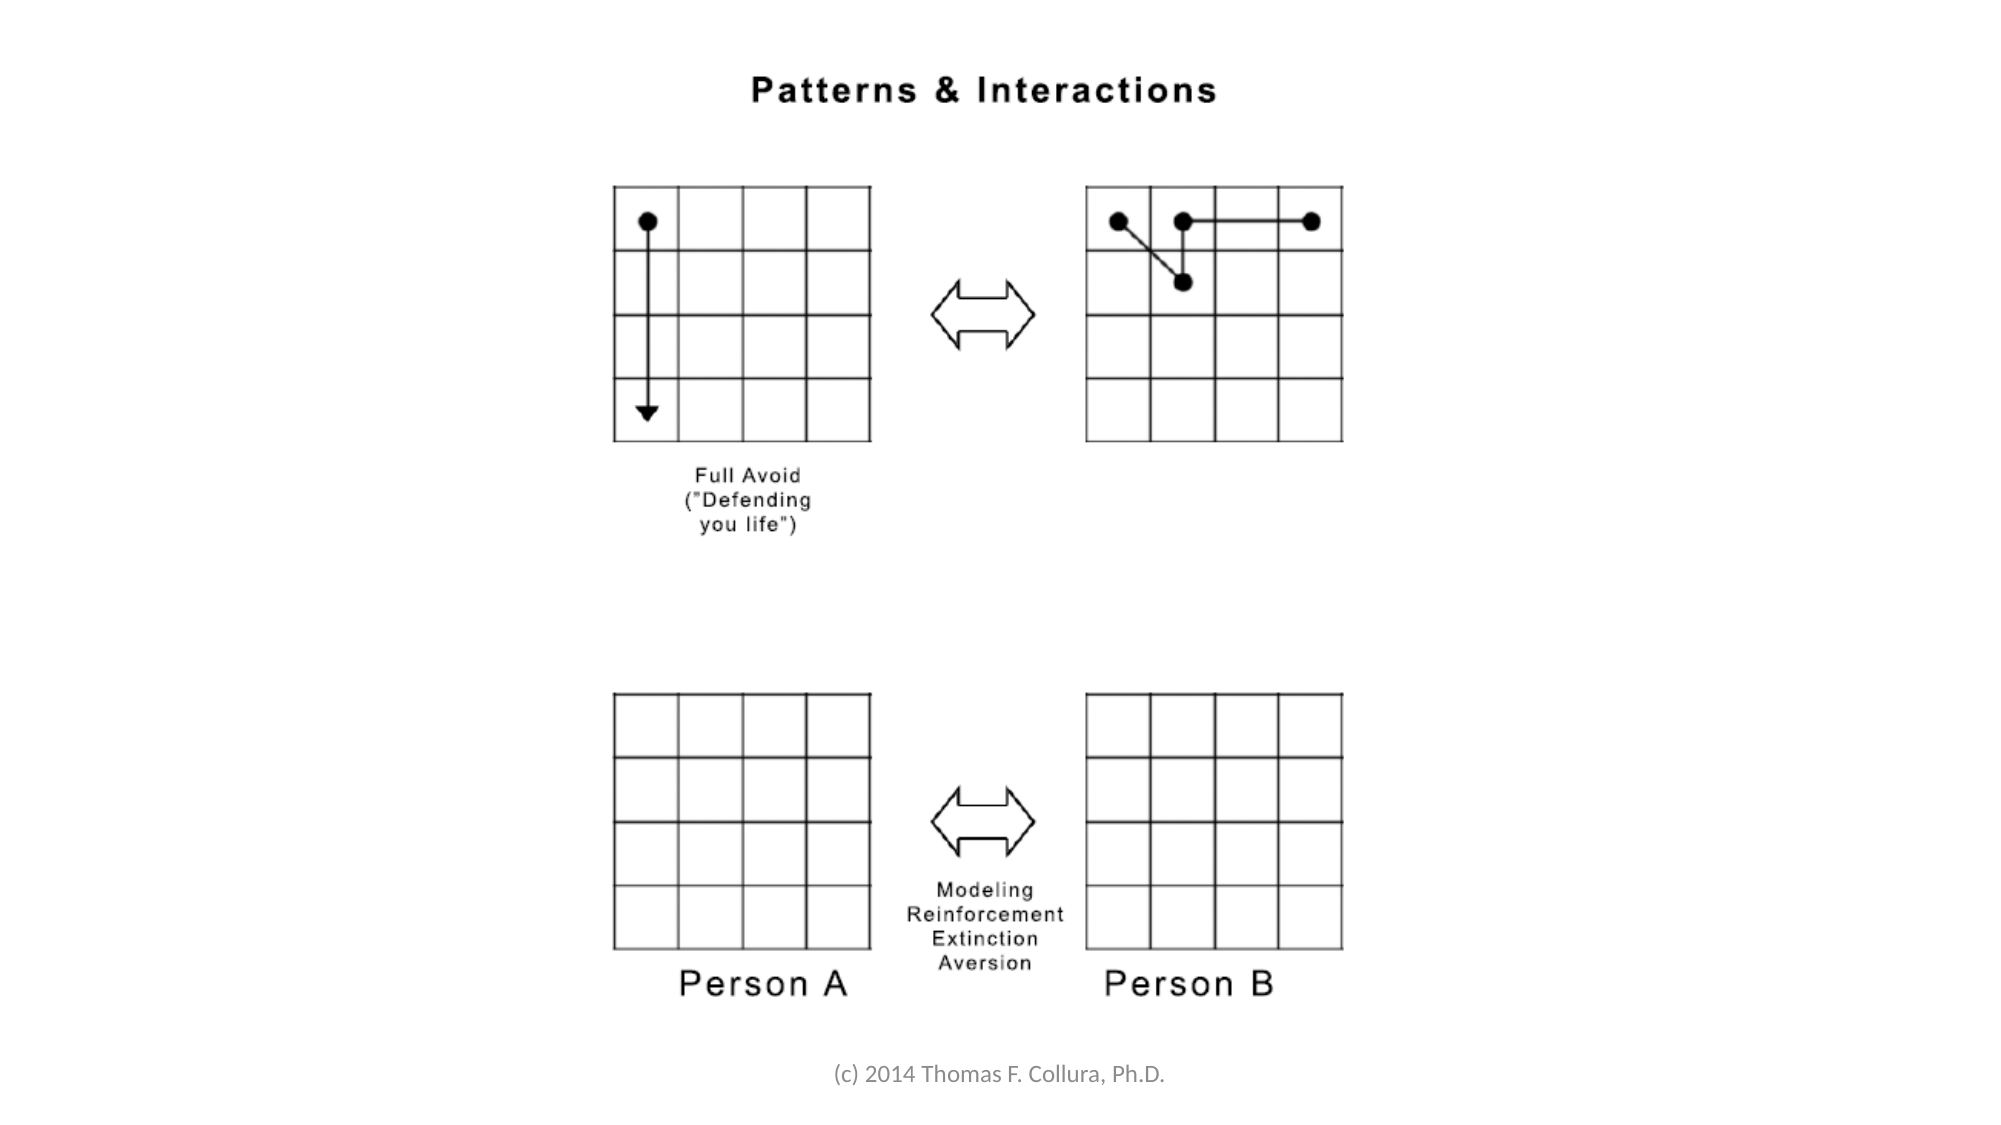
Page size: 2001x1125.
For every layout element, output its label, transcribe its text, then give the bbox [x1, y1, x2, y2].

footer (c) 2014 Thomas F. Collura, Ph.D. [662, 1042, 1338, 1103]
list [548, 40, 1410, 1020]
